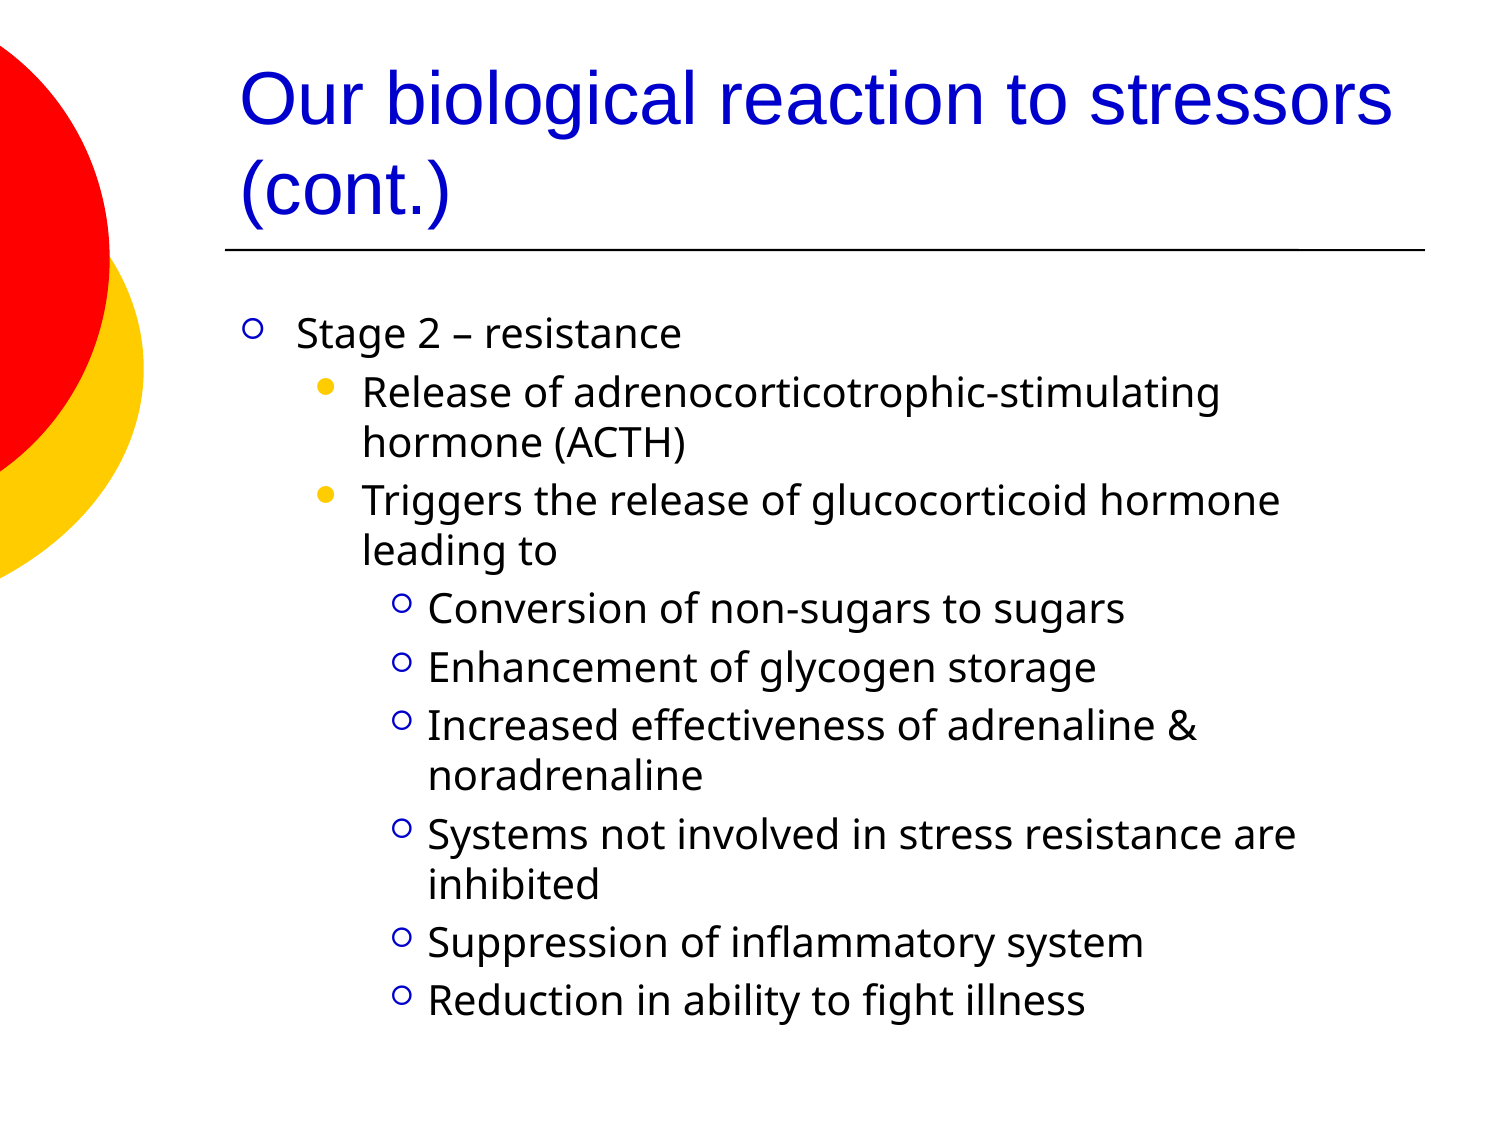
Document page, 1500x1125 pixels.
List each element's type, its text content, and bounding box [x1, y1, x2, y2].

list Stage 2 – resistance Release of adrenocorticotrophic-stimulating hormone (ACTH) Triggers the release of glucocorticoid hormone leading to Conversion of non-sugars to sugars Enhancement of glycogen storage Increased effectiveness of adrenaline & noradrenaline Systems not involved in stress resistance are inhibited Suppression of inflammatory system Reduction in ability to fight illness [224, 299, 1425, 975]
title Our biological reaction to stressors (cont.) [224, 49, 1425, 238]
